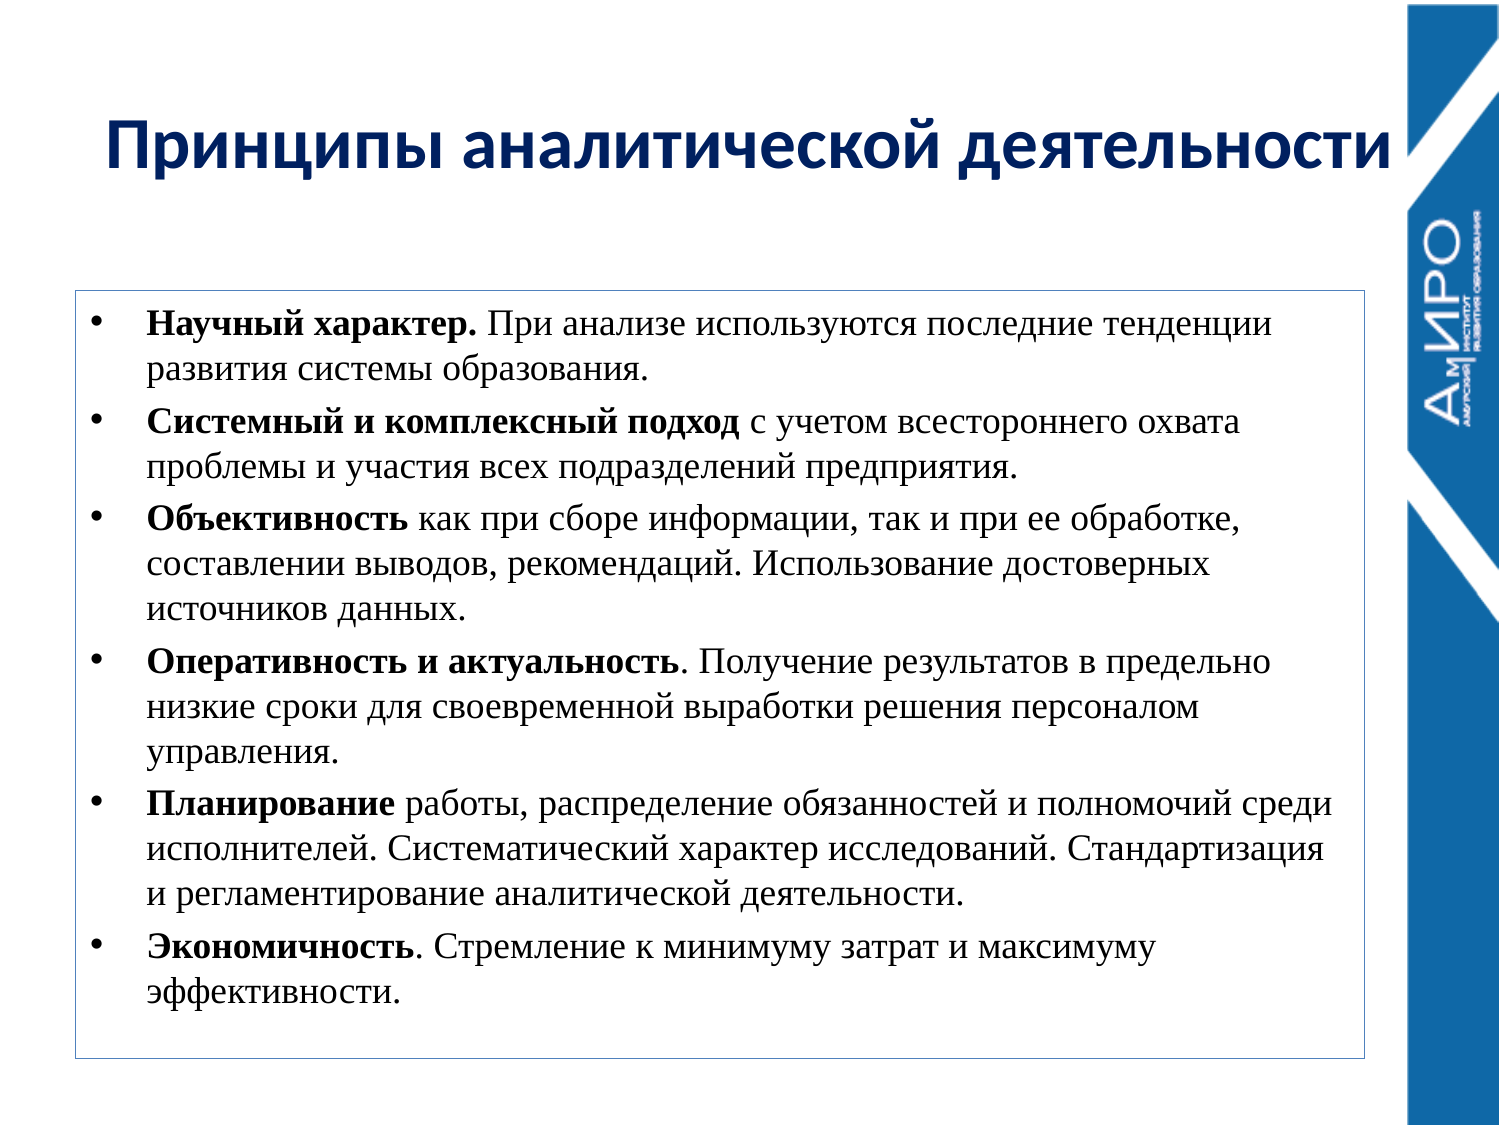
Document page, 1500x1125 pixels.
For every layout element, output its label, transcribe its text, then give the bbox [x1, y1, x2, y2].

picture [1407, 3, 1499, 1125]
list Научный характер. При анализе используются последние тенденции развития системы образования. Системный и комплексный подход с учетом всестороннего охвата проблемы и участия всех подразделений предприятия. Объективность как при сборе информации, так и при ее обработке, составлении выводов, рекомендаций. Использование достоверных источников данных. Оперативность и актуальность. Получение результатов в предельно низкие сроки для своевременной выработки решения персоналом управления. Планирование работы, распределение обязанностей и полномочий среди исполнителей. Систематический характер исследований. Стандартизация и регламентирование аналитической деятельности. Экономичность. Стремление к минимуму затрат и максимуму эффективности. [75, 290, 1365, 1059]
title Принципы аналитической деятельности [75, 45, 1402, 233]
